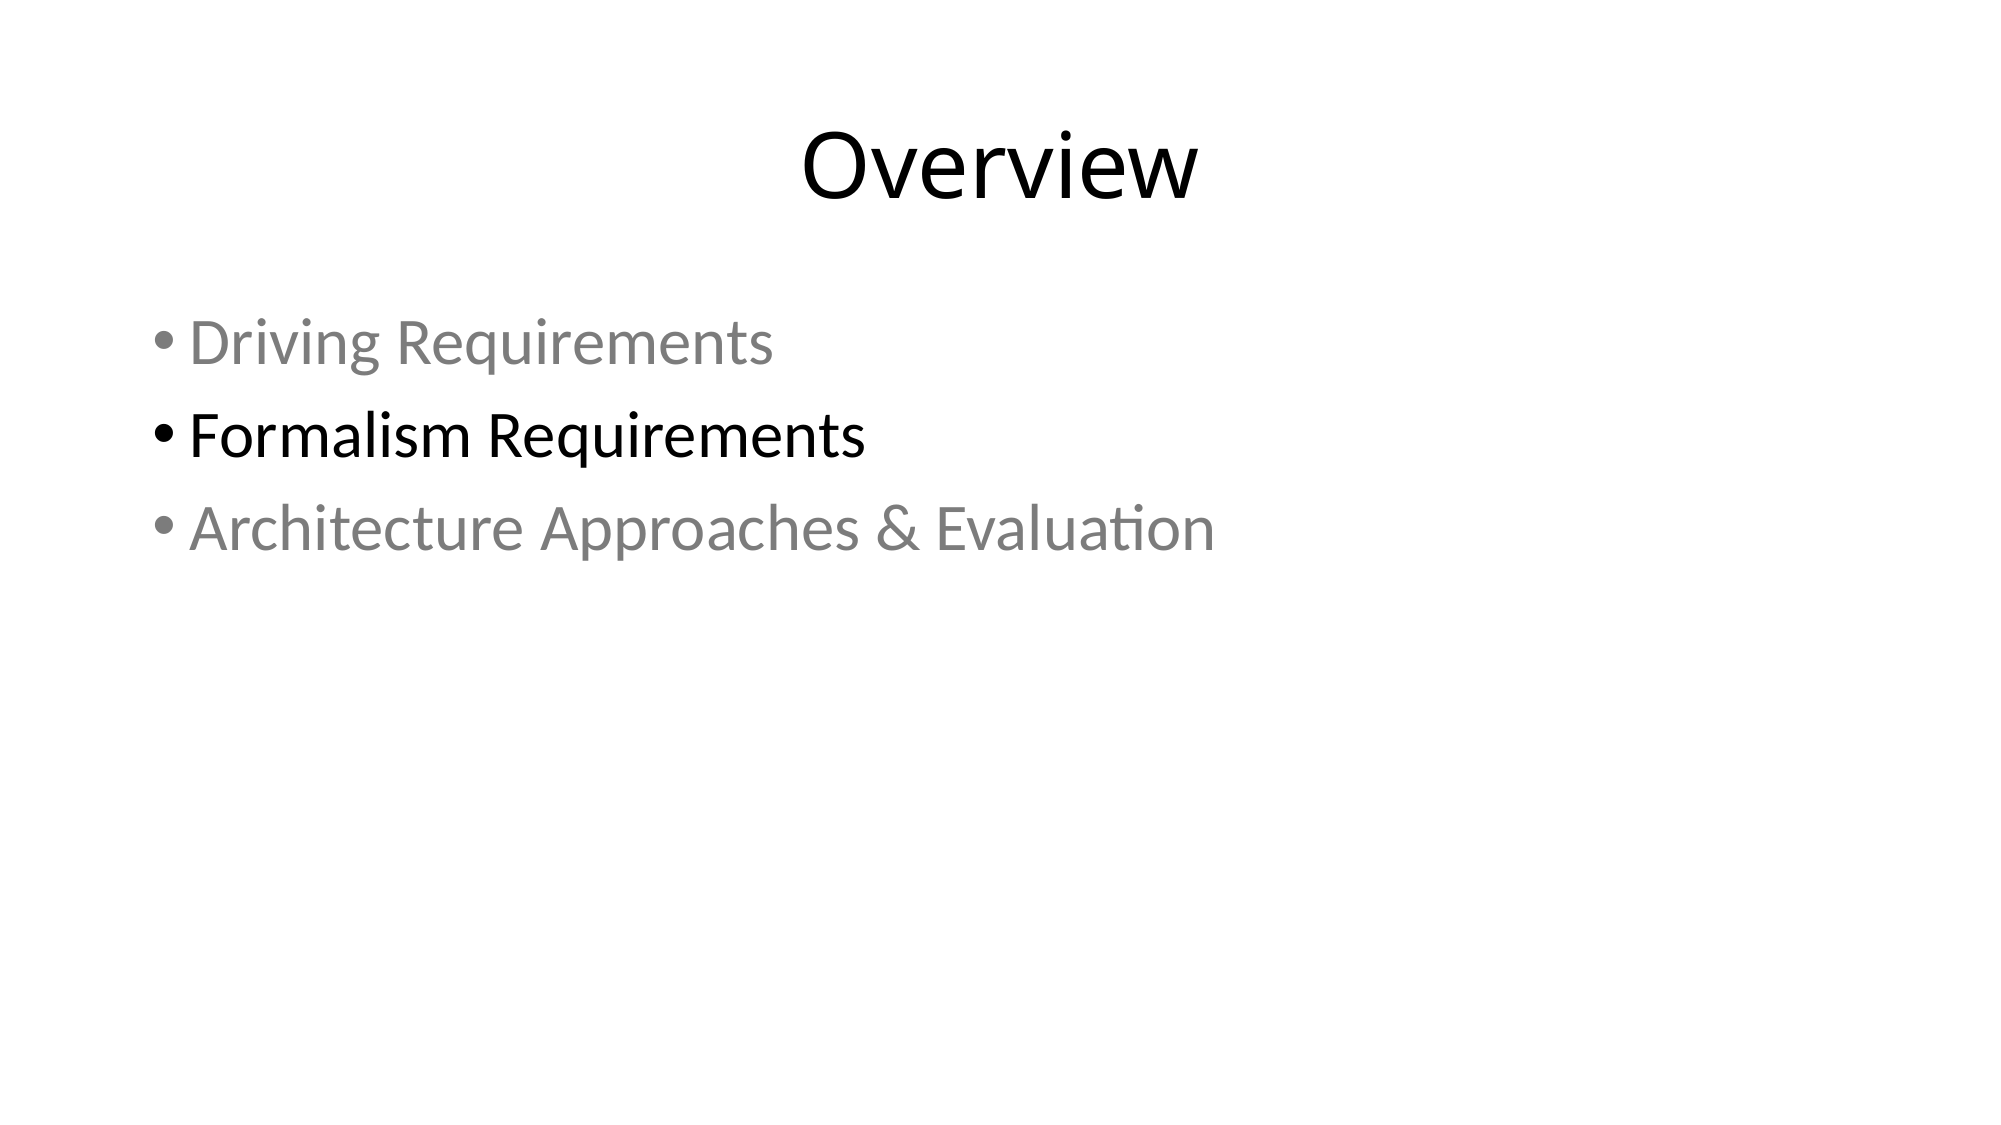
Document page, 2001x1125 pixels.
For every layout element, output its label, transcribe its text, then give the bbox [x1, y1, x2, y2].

list Driving Requirements Formalism Requirements Architecture Approaches & Evaluation [137, 299, 1863, 1014]
title Overview [137, 59, 1863, 278]
